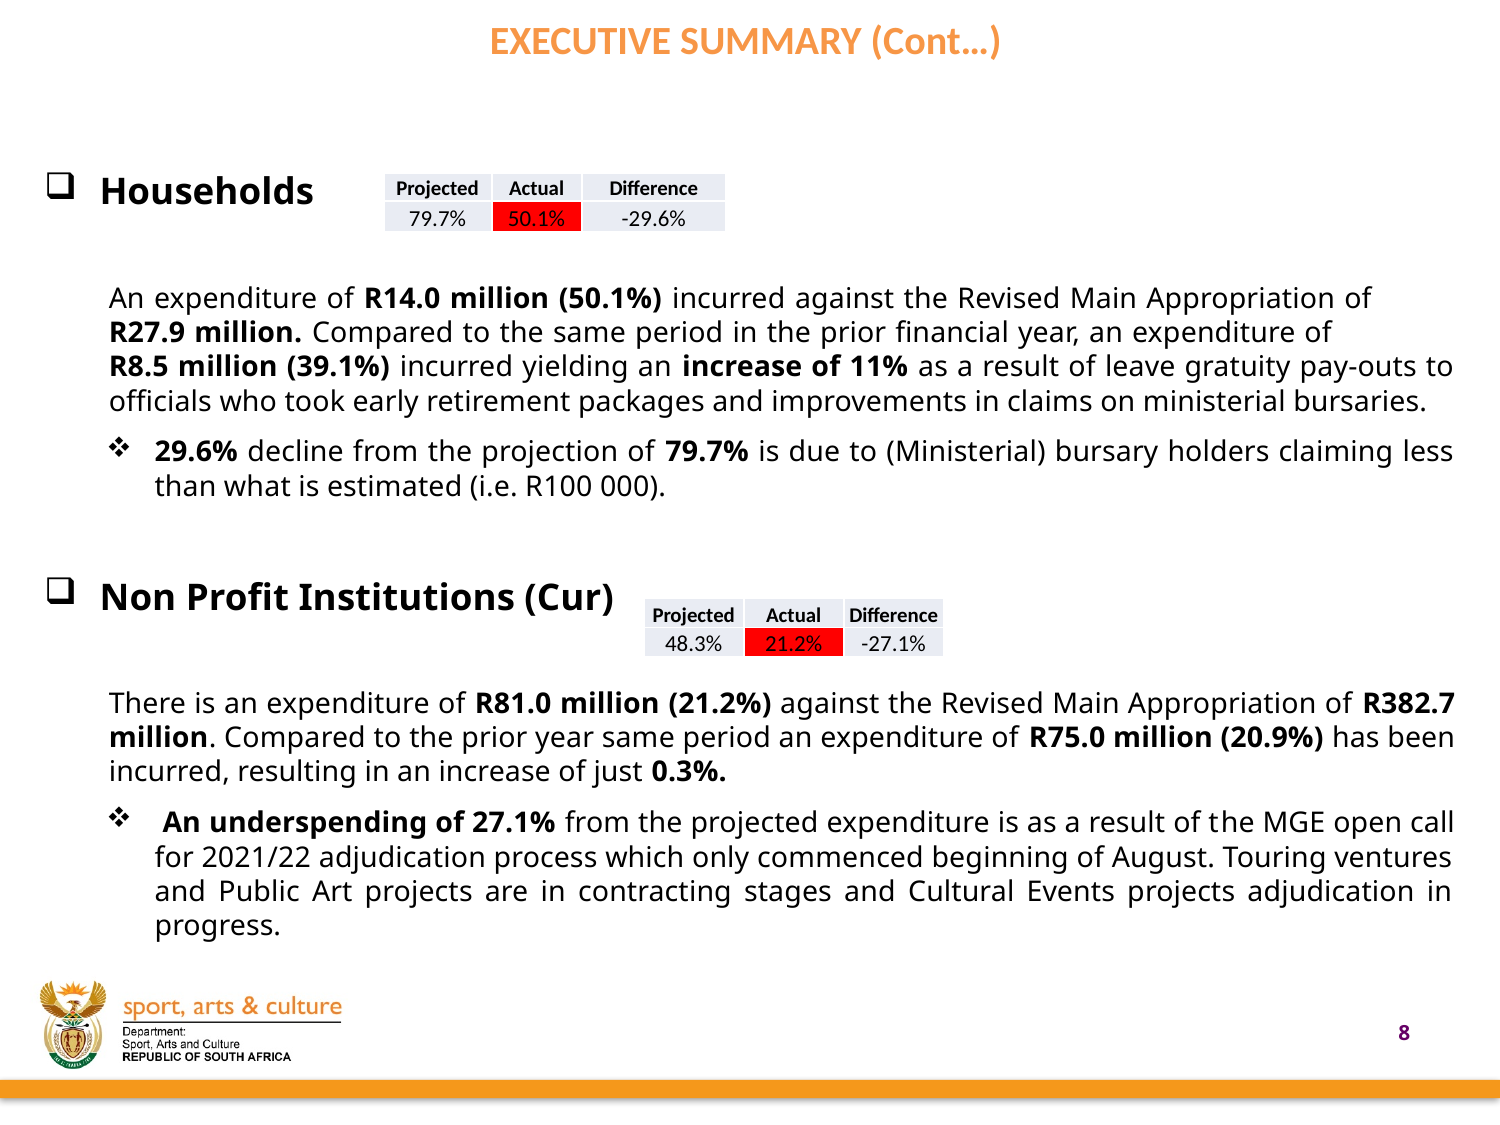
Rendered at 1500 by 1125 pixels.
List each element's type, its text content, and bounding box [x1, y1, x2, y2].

table_header Difference [845, 599, 943, 627]
table_header Projected [385, 174, 491, 200]
list Households An expenditure of R14.0 million (50.1%) incurred against the Revised Main Appropriation of R27.9 million. Compared to the same period in the prior financial year, an expenditure of R8.5 million (39.1%) incurred yielding an increase of 11% as a result of leave gratuity pay-outs to officials who took early retirement packages and improvements in claims on ministerial bursaries. 29.6% decline from the projection of 79.7% is due to (Ministerial) bursary holders claiming less than what is estimated (i.e. R100 000). Non Profit Institutions (Cur) There is an expenditure of R81.0 million (21.2%) against the Revised Main Appropriation of R382.7 million. Compared to the prior year same period an expenditure of R75.0 million (20.9%) has been incurred, resulting in an increase of just 0.3%. An underspending of 27.1% from the projected expenditure is as a result of the MGE open call for 2021/22 adjudication process which only commenced beginning of August. Touring ventures and Public Art projects are in contracting stages and Cultural Events projects adjudication in progress. [29, 160, 1471, 952]
table_cell 21.2% [745, 628, 843, 656]
slide_number 8 [1340, 1012, 1425, 1073]
table_cell -27.1% [845, 628, 943, 656]
table_header Projected [645, 599, 743, 627]
table_cell 79.7% [385, 202, 491, 231]
table_header Actual [493, 174, 581, 200]
title EXECUTIVE SUMMARY (Cont…) [53, 7, 1447, 114]
table_cell 48.3% [645, 628, 743, 656]
table_cell 50.1% [493, 202, 581, 231]
table_cell -29.6% [583, 202, 725, 231]
table_header Difference [583, 174, 725, 200]
picture [19, 959, 361, 1079]
table_header Actual [745, 599, 843, 627]
